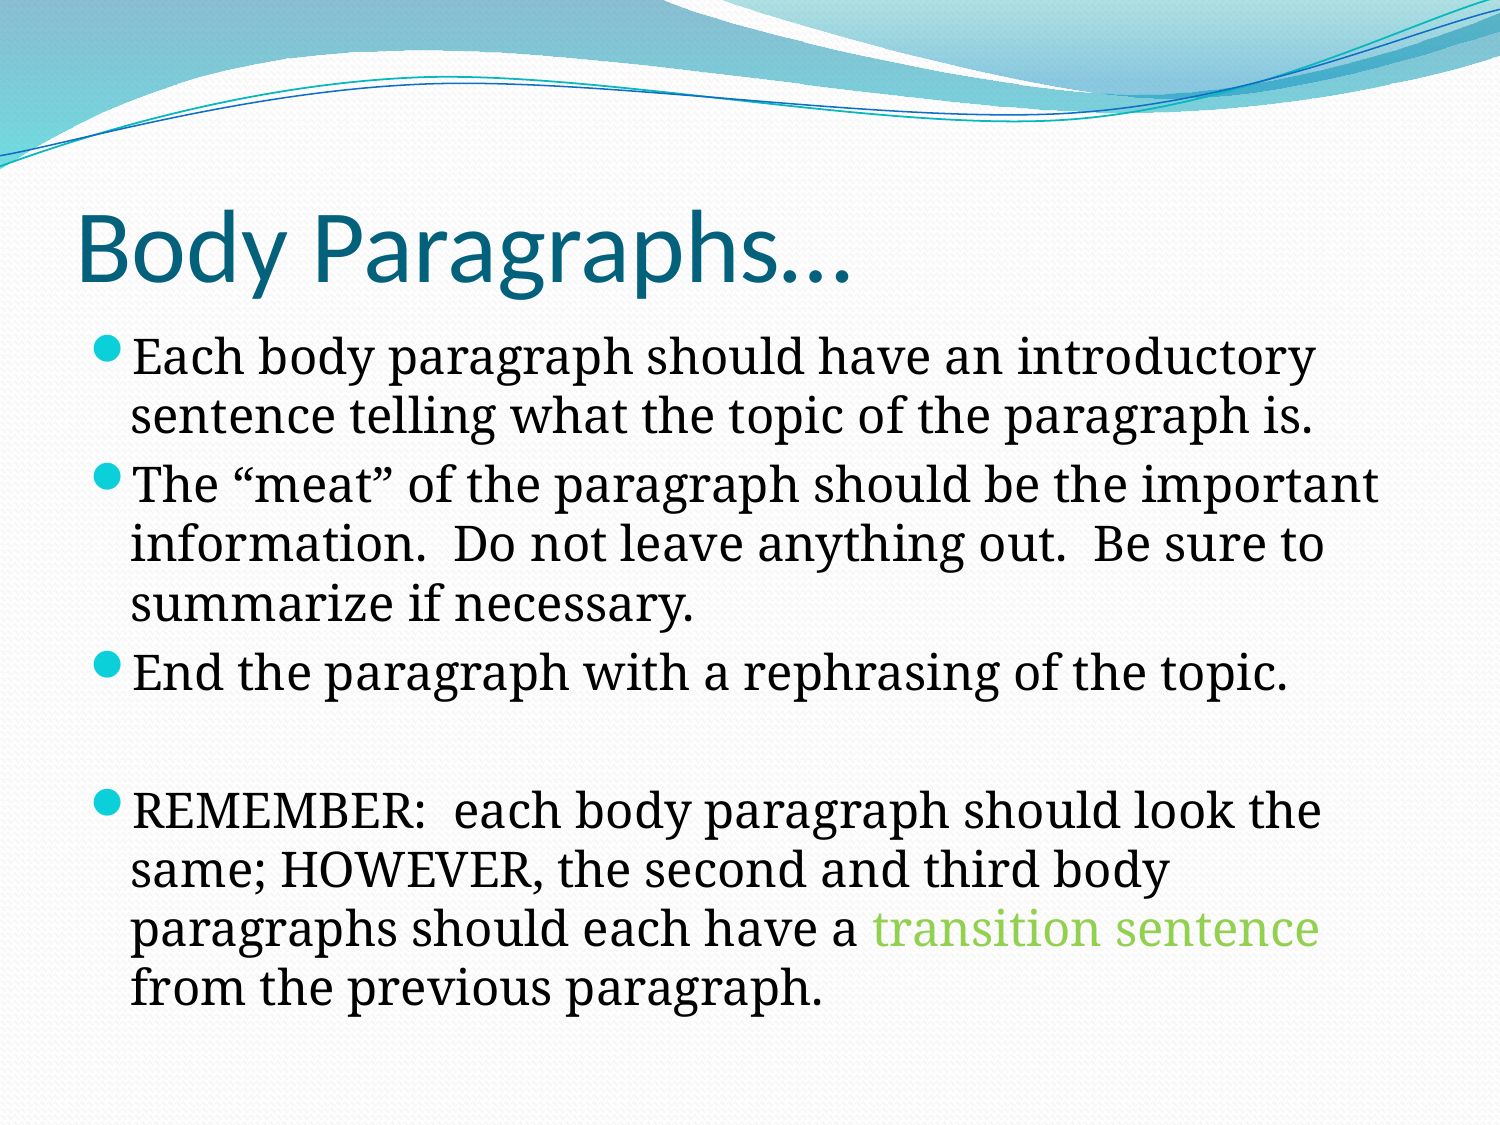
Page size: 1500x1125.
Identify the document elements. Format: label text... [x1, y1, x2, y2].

list Each body paragraph should have an introductory sentence telling what the topic of the paragraph is. The “meat” of the paragraph should be the important information. Do not leave anything out. Be sure to summarize if necessary. End the paragraph with a rephrasing of the topic. REMEMBER: each body paragraph should look the same; HOWEVER, the second and third body paragraphs should each have a transition sentence from the previous paragraph. [75, 317, 1425, 1038]
title Body Paragraphs… [75, 115, 1425, 303]
